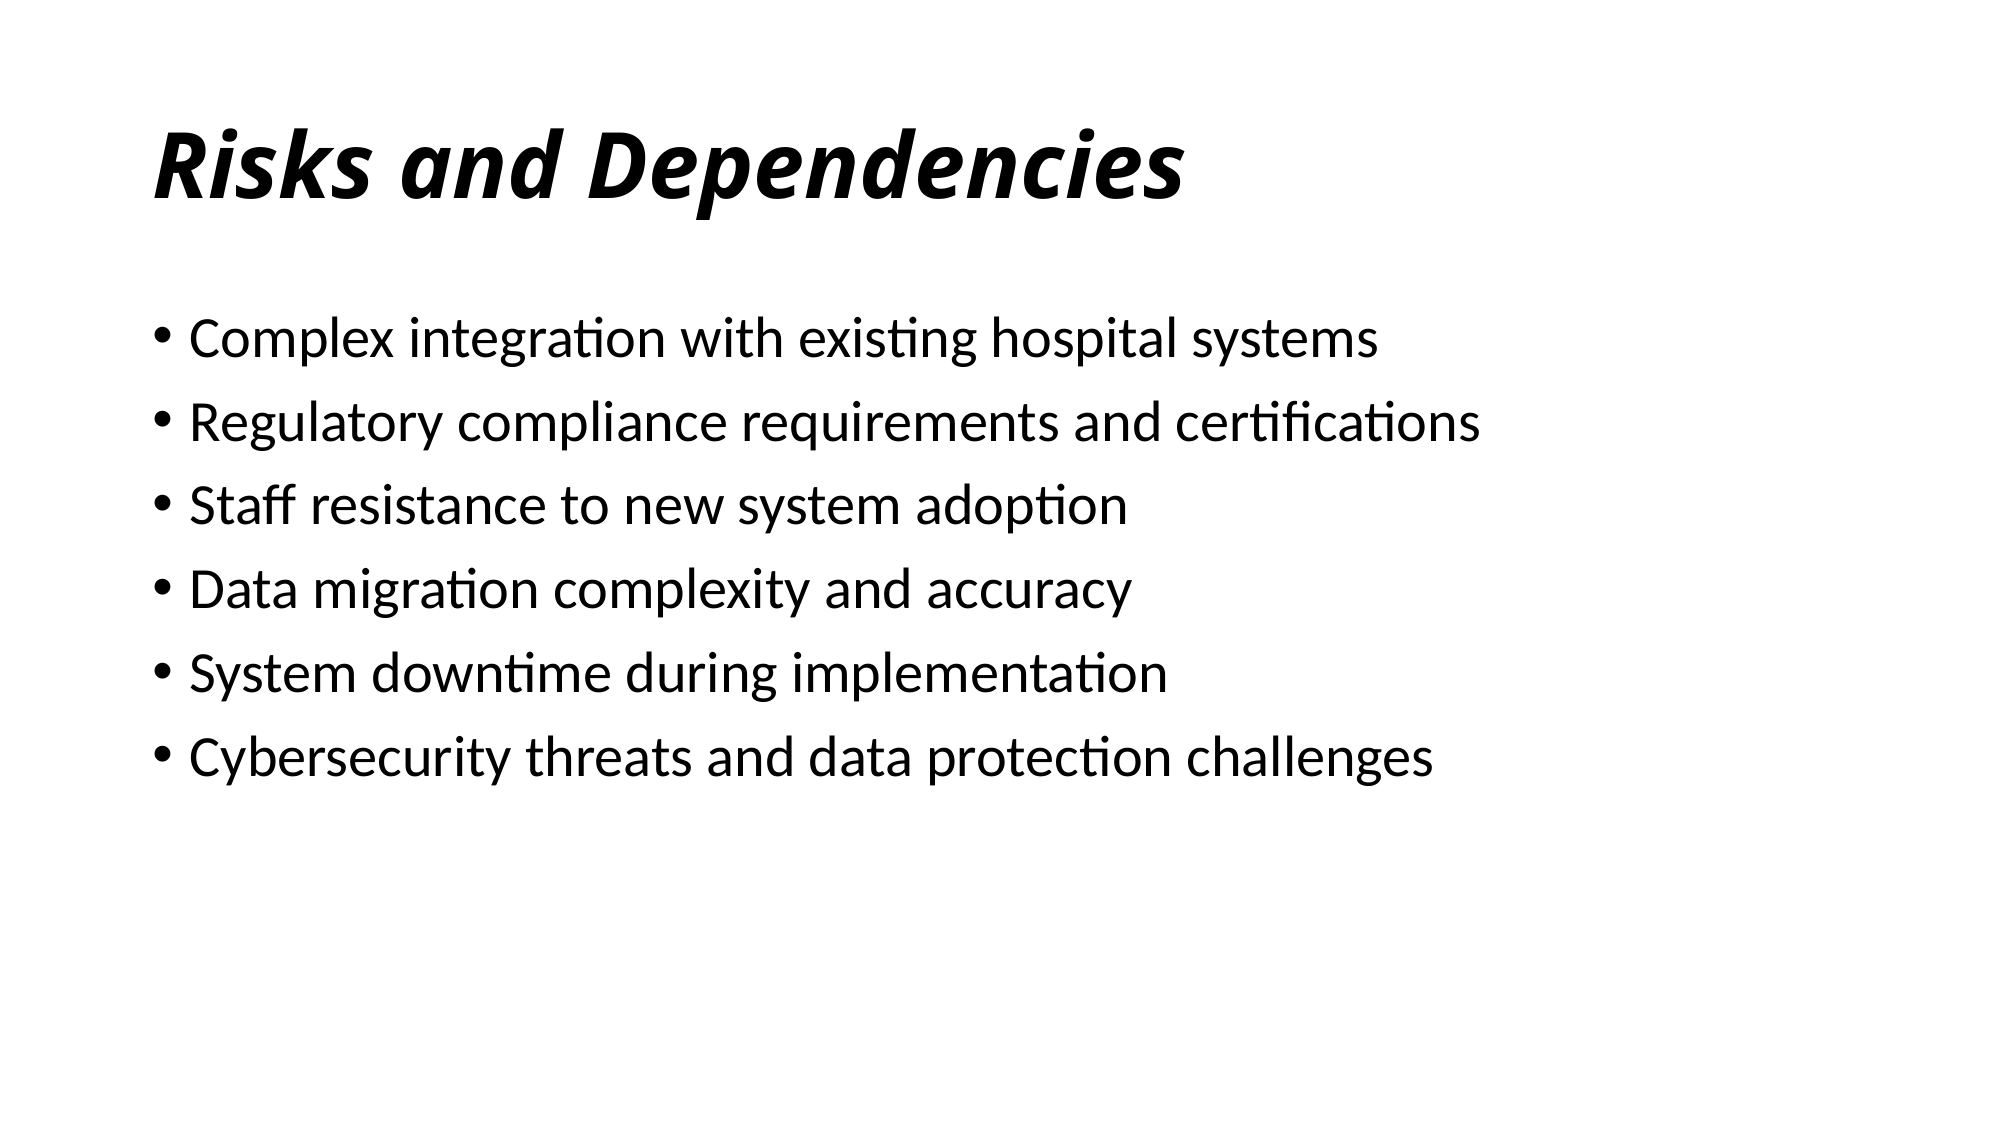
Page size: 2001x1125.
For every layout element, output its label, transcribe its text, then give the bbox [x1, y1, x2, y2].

list Complex integration with existing hospital systems Regulatory compliance requirements and certifications Staff resistance to new system adoption Data migration complexity and accuracy System downtime during implementation Cybersecurity threats and data protection challenges [137, 299, 1863, 1014]
title Risks and Dependencies [137, 59, 1863, 278]
